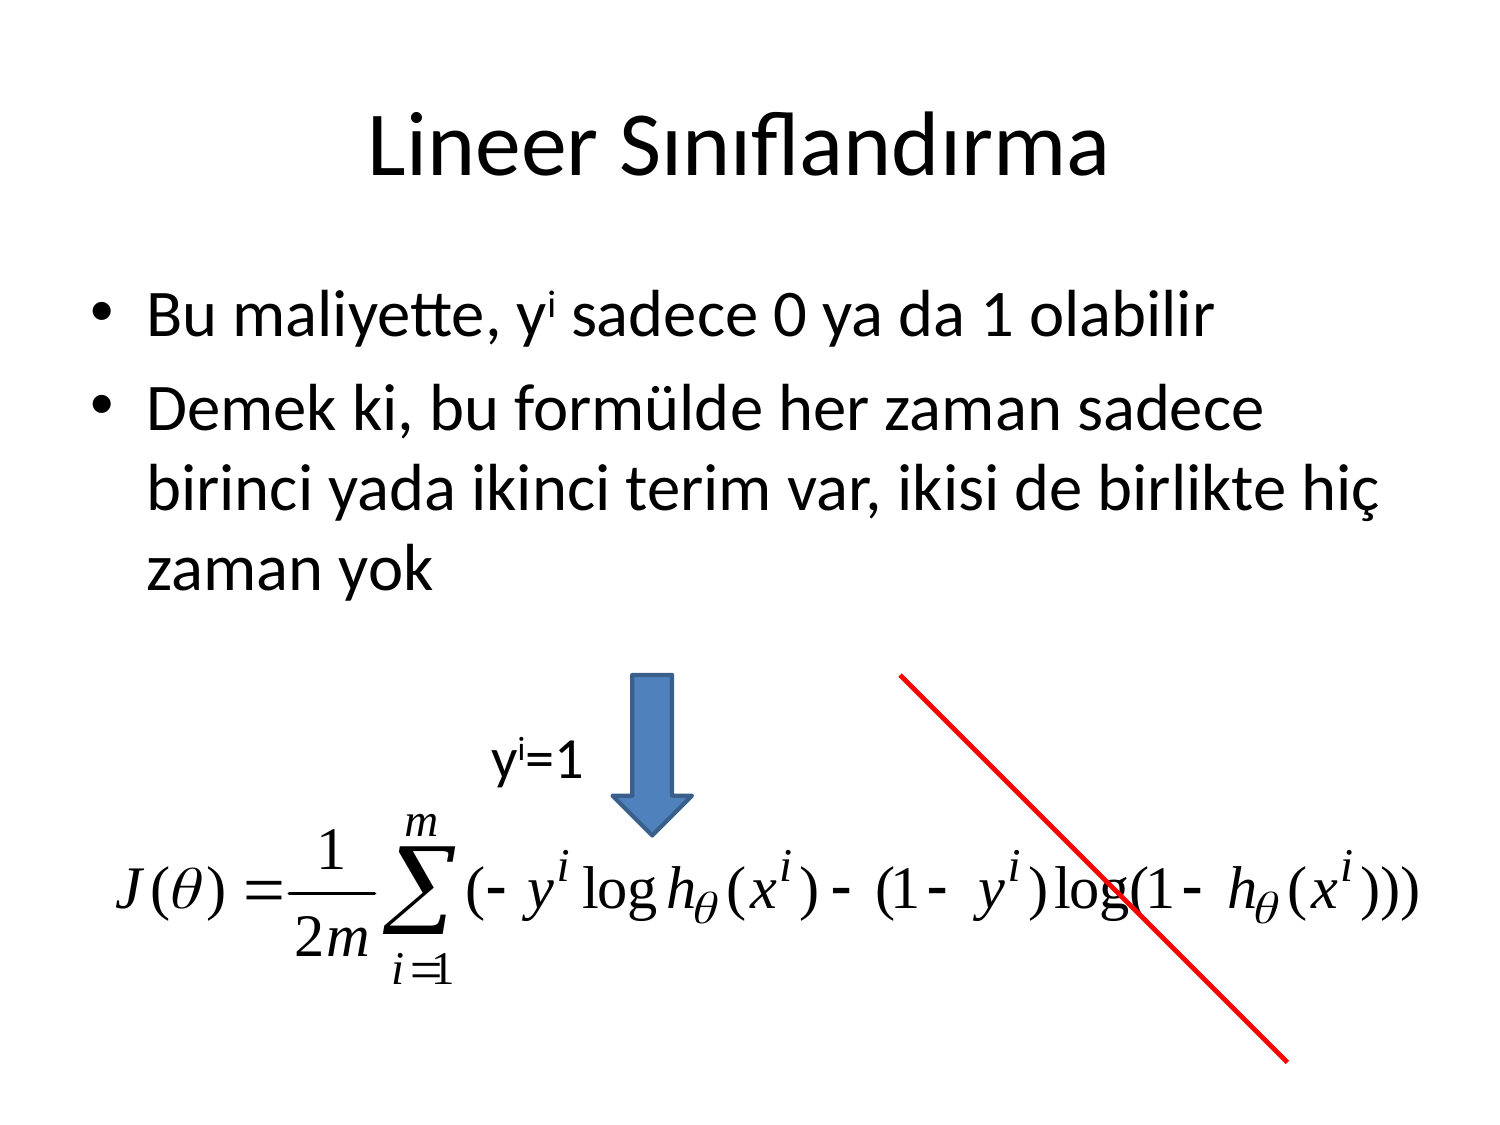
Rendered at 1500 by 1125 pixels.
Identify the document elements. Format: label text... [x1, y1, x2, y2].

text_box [99, 787, 894, 1003]
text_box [1291, 787, 1436, 1003]
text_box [899, 674, 1288, 1063]
list Bu maliyette, yi sadece 0 ya da 1 olabilir Demek ki, bu formülde her zaman sadece birinci yada ikinci terim var, ikisi de birlikte hiç zaman yok [75, 262, 1425, 1013]
text_box yi=1 [476, 712, 599, 785]
title Lineer Sınıflandırma [75, 45, 1425, 233]
text_box [630, 672, 675, 785]
